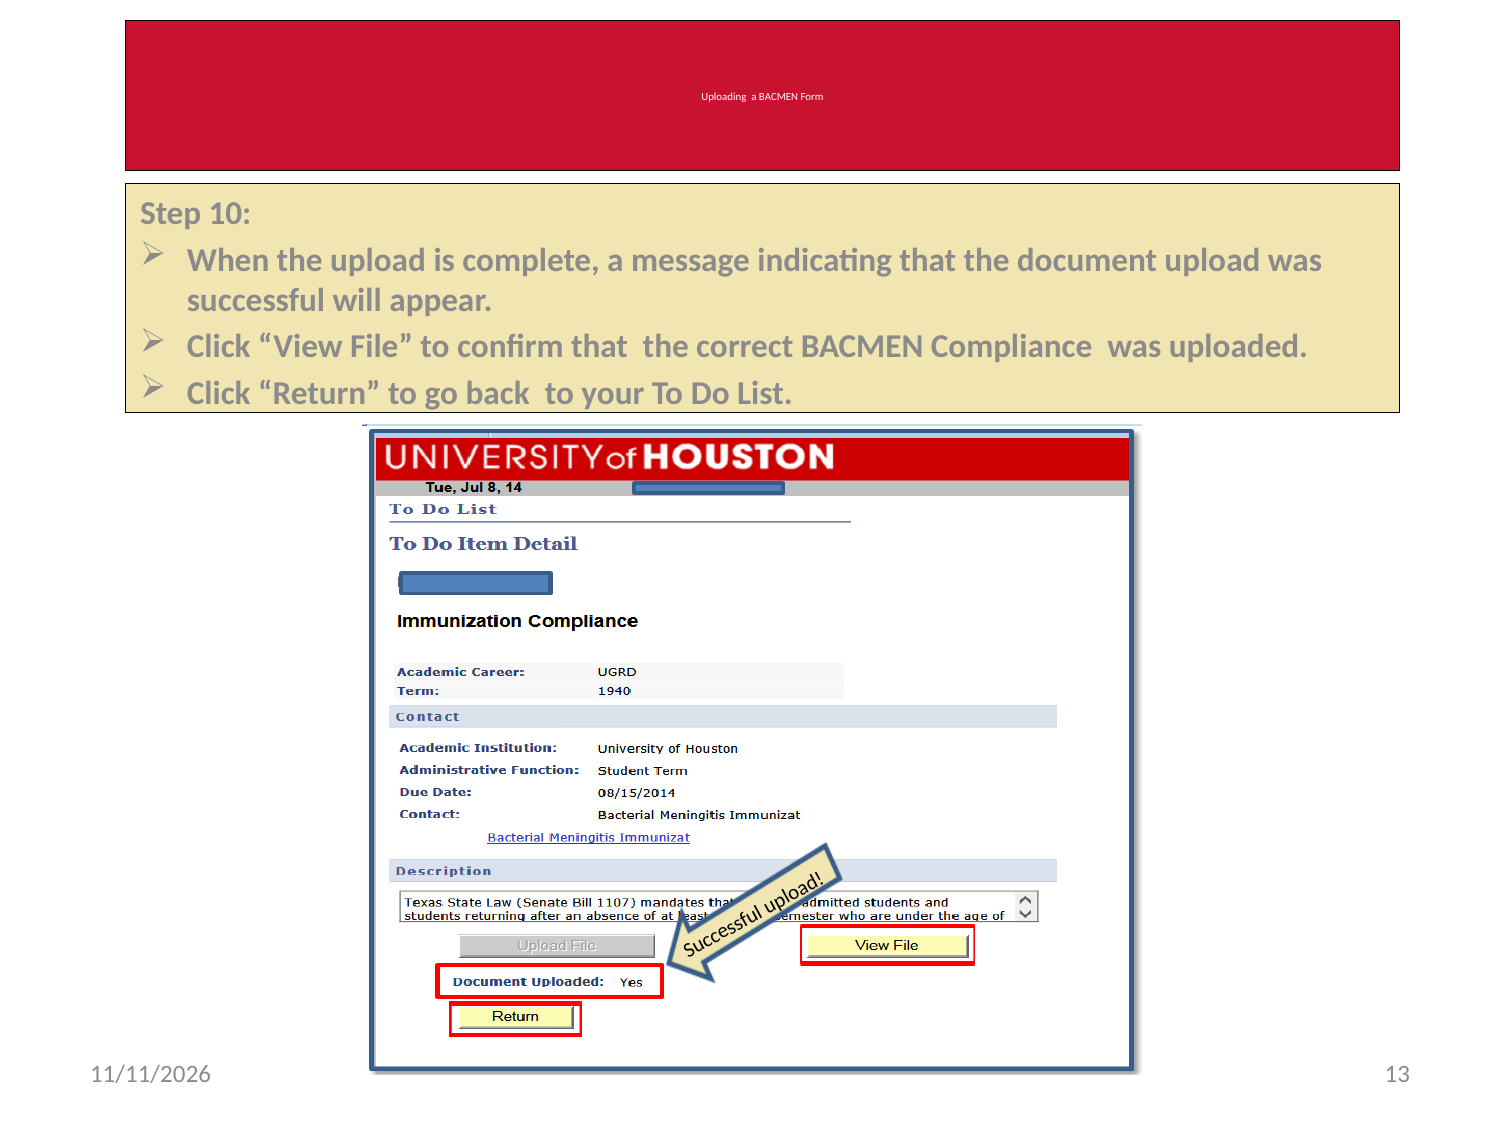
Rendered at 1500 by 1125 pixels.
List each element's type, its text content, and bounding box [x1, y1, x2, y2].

title Uploading a BACMEN Form [125, 20, 1400, 171]
picture [362, 424, 1142, 1075]
subtitle Step 10: When the upload is complete, a message indicating that the document upload was successful will appear. Click “View File” to confirm that the correct BACMEN Compliance was uploaded. Click “Return” to go back to your To Do List. [125, 183, 1400, 413]
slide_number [75, 1042, 425, 1103]
slide_number 13 [1074, 1042, 1425, 1103]
